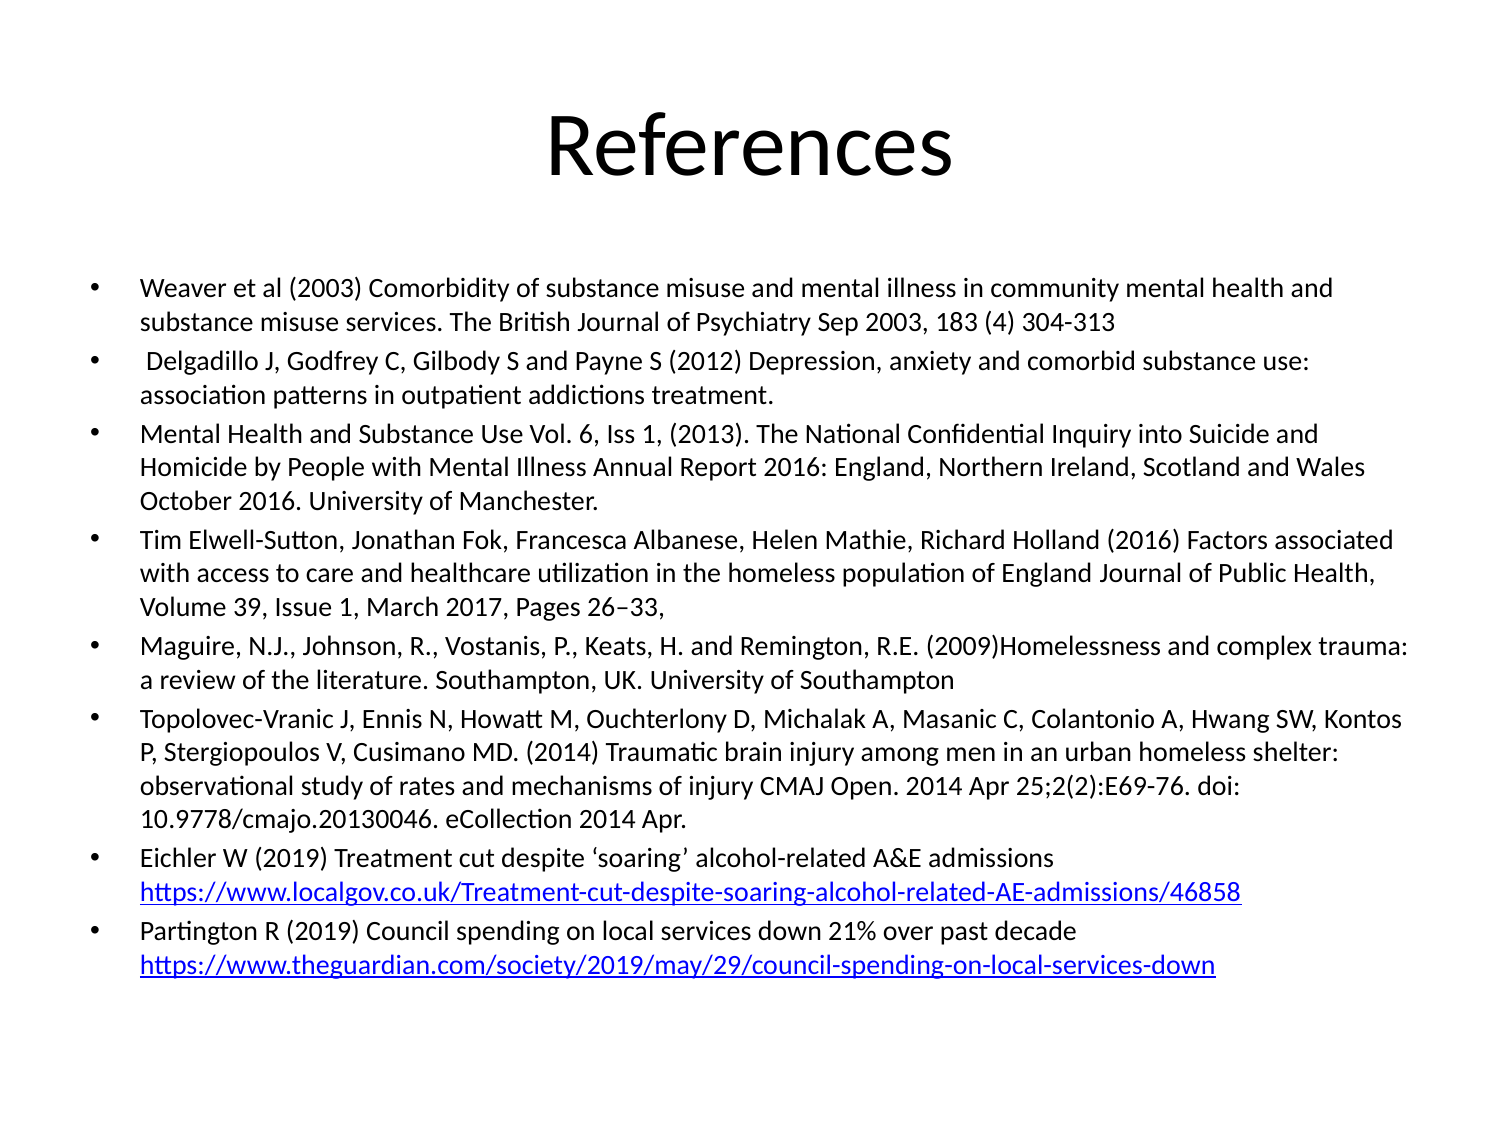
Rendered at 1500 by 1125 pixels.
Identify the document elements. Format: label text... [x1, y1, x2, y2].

list Weaver et al (2003) Comorbidity of substance misuse and mental illness in community mental health and substance misuse services. The British Journal of Psychiatry Sep 2003, 183 (4) 304-313 Delgadillo J, Godfrey C, Gilbody S and Payne S (2012) Depression, anxiety and comorbid substance use: association patterns in outpatient addictions treatment. Mental Health and Substance Use Vol. 6, Iss 1, (2013). The National Confidential Inquiry into Suicide and Homicide by People with Mental Illness Annual Report 2016: England, Northern Ireland, Scotland and Wales October 2016. University of Manchester. Tim Elwell-Sutton, Jonathan Fok, Francesca Albanese, Helen Mathie, Richard Holland (2016) Factors associated with access to care and healthcare utilization in the homeless population of England Journal of Public Health, Volume 39, Issue 1, March 2017, Pages 26–33, Maguire, N.J., Johnson, R., Vostanis, P., Keats, H. and Remington, R.E. (2009)Homelessness and complex trauma: a review of the literature. Southampton, UK. University of Southampton Topolovec-Vranic J, Ennis N, Howatt M, Ouchterlony D, Michalak A, Masanic C, Colantonio A, Hwang SW, Kontos P, Stergiopoulos V, Cusimano MD. (2014) Traumatic brain injury among men in an urban homeless shelter: observational study of rates and mechanisms of injury CMAJ Open. 2014 Apr 25;2(2):E69-76. doi: 10.9778/cmajo.20130046. eCollection 2014 Apr. Eichler W (2019) Treatment cut despite ‘soaring’ alcohol-related A&E admissions https://www.localgov.co.uk/Treatment-cut-despite-soaring-alcohol-related-AE-admissions/46858 Partington R (2019) Council spending on local services down 21% over past decade https://www.theguardian.com/society/2019/may/29/council-spending-on-local-services-down [75, 262, 1425, 1005]
title References [75, 45, 1425, 233]
